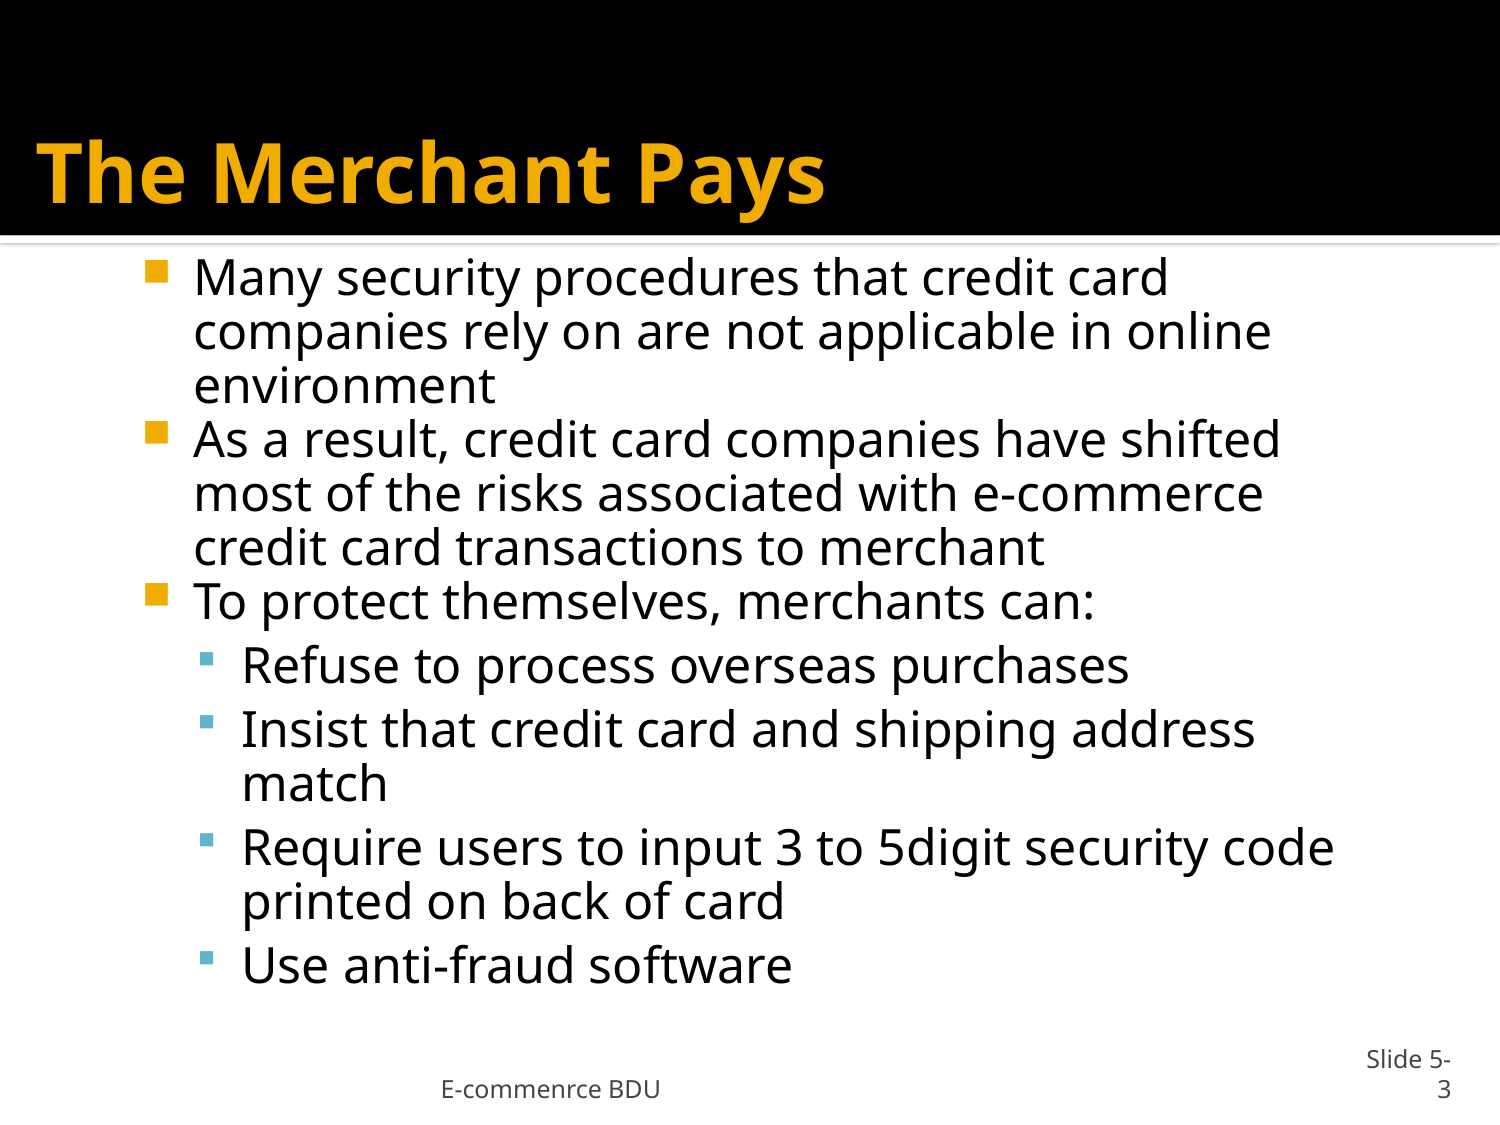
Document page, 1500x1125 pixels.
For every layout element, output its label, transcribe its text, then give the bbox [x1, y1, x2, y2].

footer E-commenrce BDU [433, 1062, 1337, 1108]
list Many security procedures that credit card companies rely on are not applicable in online environment As a result, credit card companies have shifted most of the risks associated with e-commerce credit card transactions to merchant To protect themselves, merchants can: Refuse to process overseas purchases Insist that credit card and shipping address match Require users to input 3 to 5digit security code printed on back of card Use anti-fraud software [112, 237, 1388, 1100]
title The Merchant Pays [20, 112, 1338, 228]
slide_number Slide 5-3 [1345, 1062, 1467, 1108]
